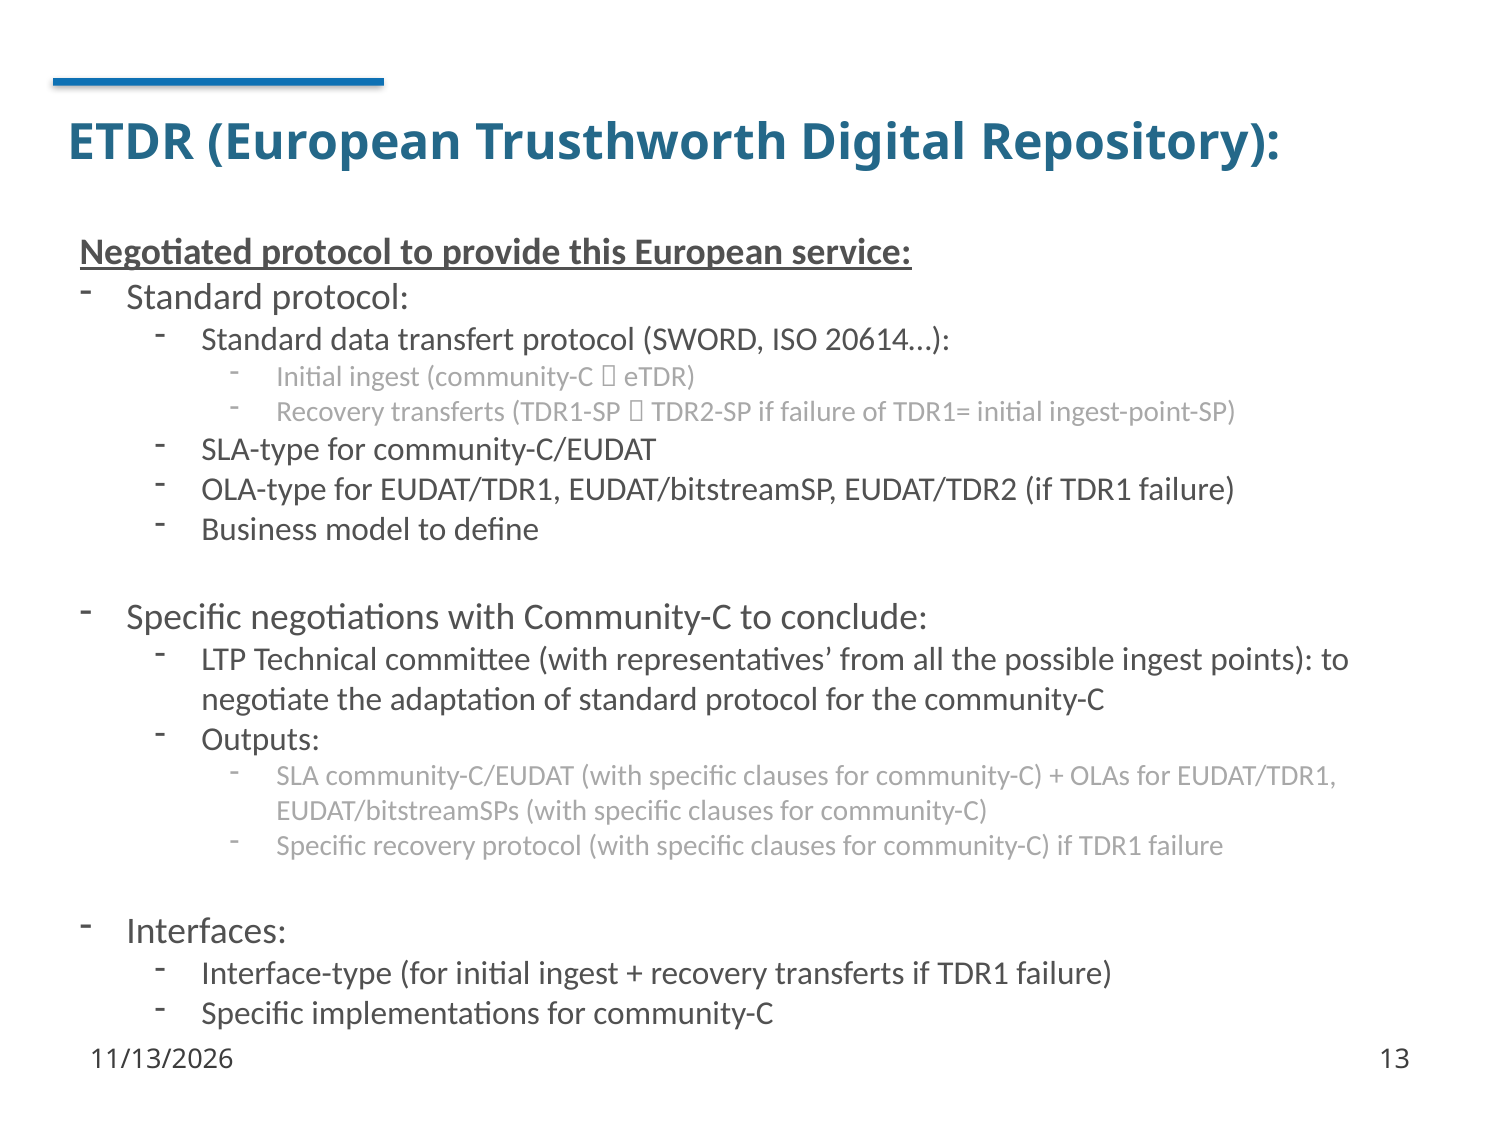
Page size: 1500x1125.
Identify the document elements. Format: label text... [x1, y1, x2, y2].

text_box Negotiated protocol to provide this European service: Standard protocol: Standard data transfert protocol (SWORD, ISO 20614…): Initial ingest (community-C  eTDR) Recovery transferts (TDR1-SP  TDR2-SP if failure of TDR1= initial ingest-point-SP) SLA-type for community-C/EUDAT OLA-type for EUDAT/TDR1, EUDAT/bitstreamSP, EUDAT/TDR2 (if TDR1 failure) Business model to define Specific negotiations with Community-C to conclude: LTP Technical committee (with representatives’ from all the possible ingest points): to negotiate the adaptation of standard protocol for the community-C Outputs: SLA community-C/EUDAT (with specific clauses for community-C) + OLAs for EUDAT/TDR1, EUDAT/bitstreamSPs (with specific clauses for community-C) Specific recovery protocol (with specific clauses for community-C) if TDR1 failure Interfaces: Interface-type (for initial ingest + recovery transferts if TDR1 failure) Specific implementations for community-C [64, 219, 1459, 1039]
slide_number 13 [1074, 1039, 1425, 1094]
title ETDR (European Trusthworth Digital Repository): [53, 101, 1471, 197]
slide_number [75, 1039, 425, 1094]
